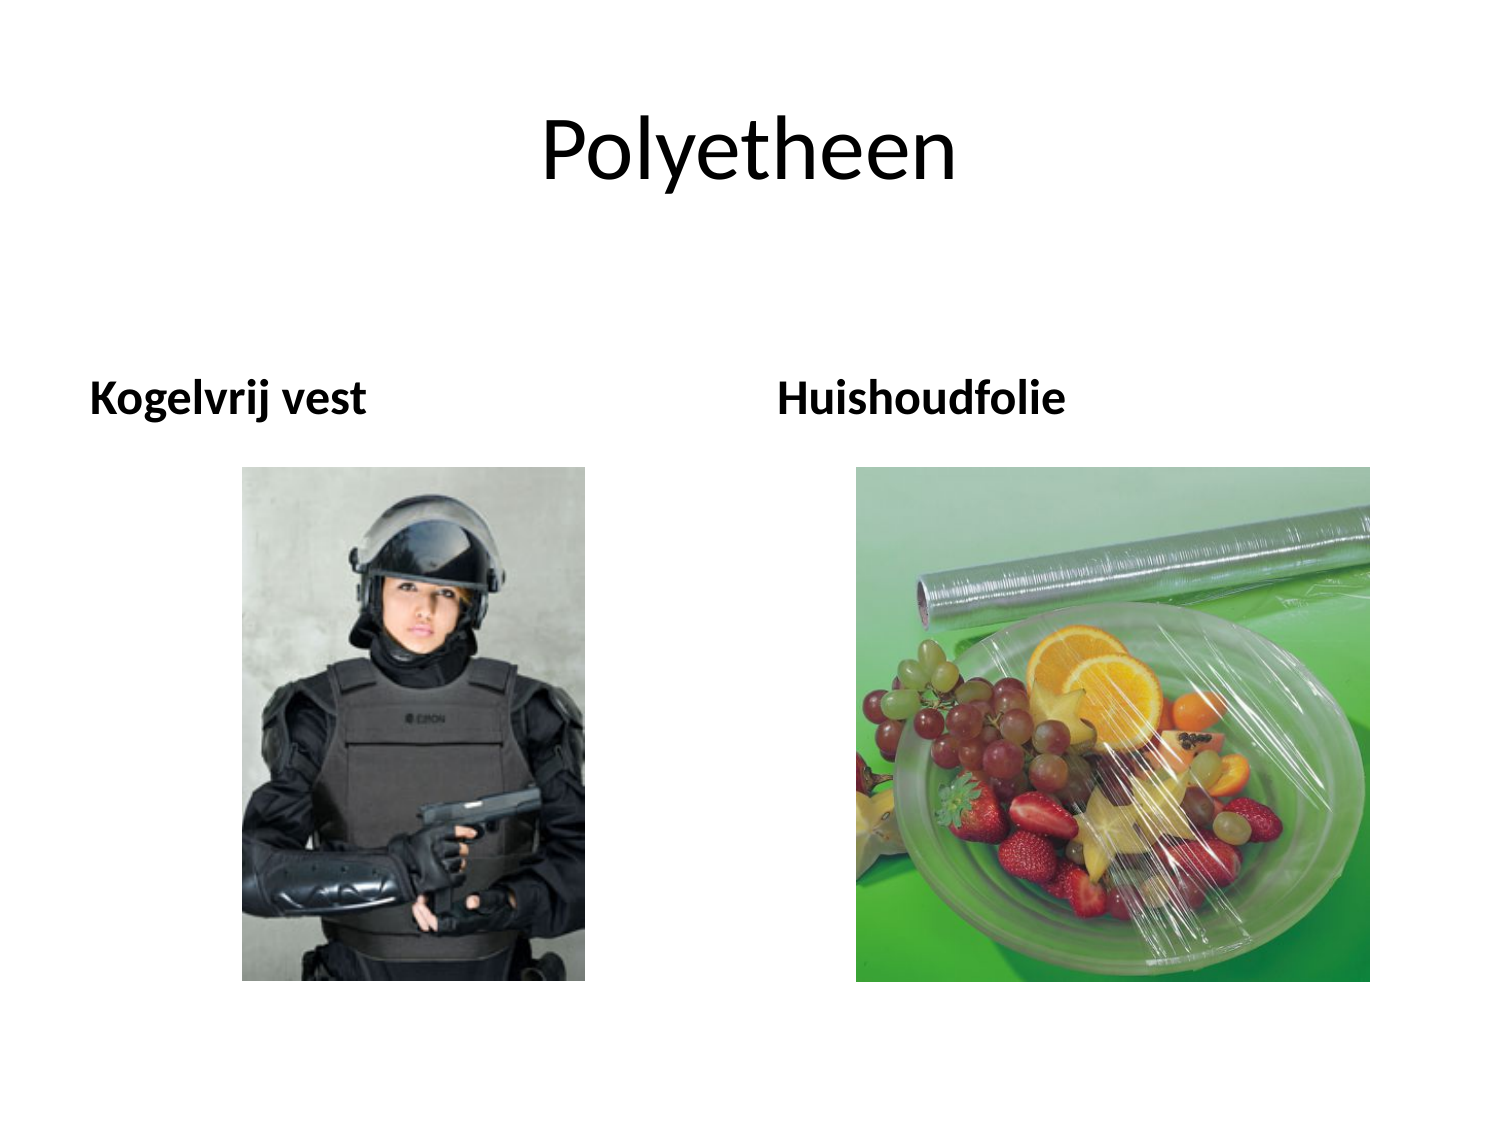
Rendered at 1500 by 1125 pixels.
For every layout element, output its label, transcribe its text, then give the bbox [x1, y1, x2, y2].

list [241, 467, 585, 982]
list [855, 467, 1370, 982]
list Huishoudfolie [761, 349, 1425, 433]
title Polyetheen [75, 45, 1425, 350]
list Kogelvrij vest [75, 349, 738, 433]
